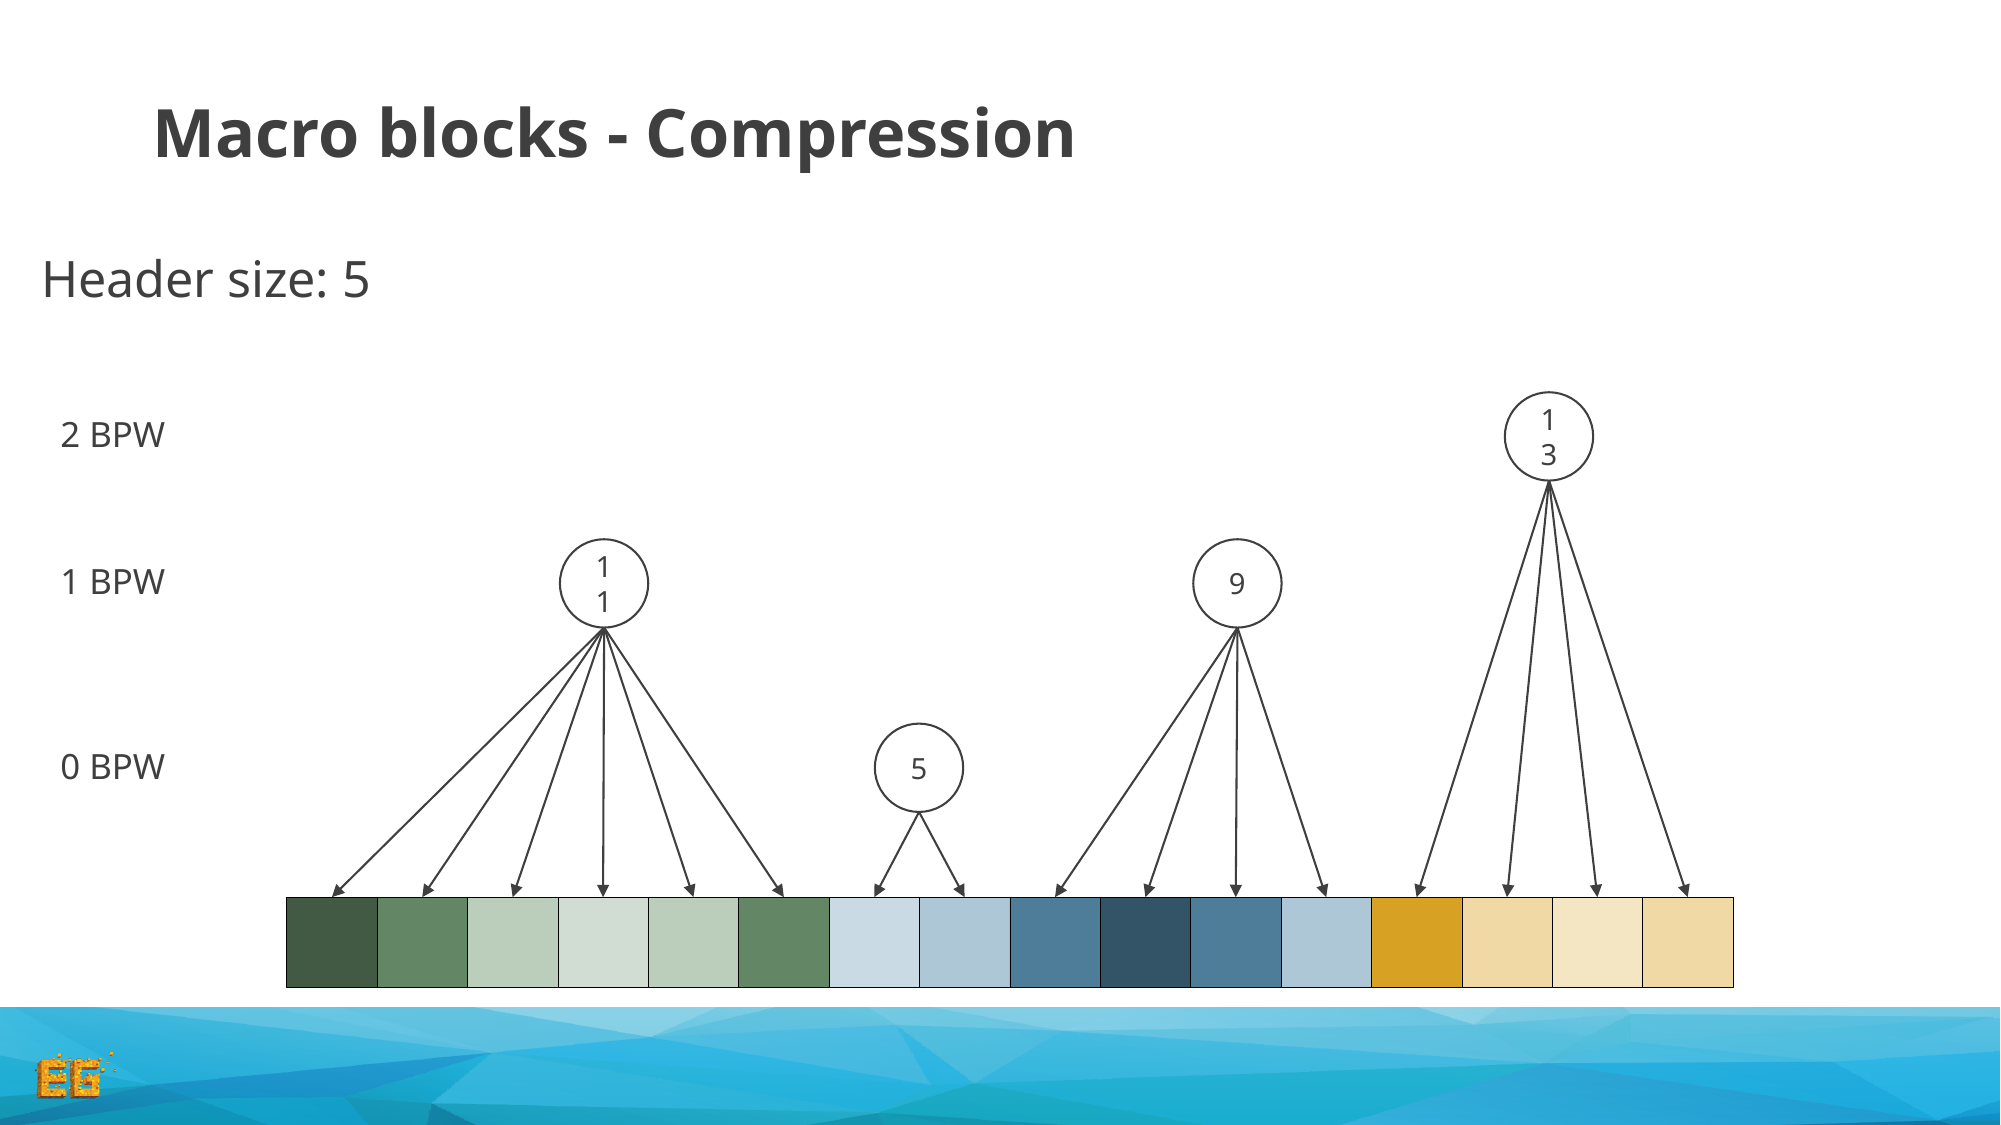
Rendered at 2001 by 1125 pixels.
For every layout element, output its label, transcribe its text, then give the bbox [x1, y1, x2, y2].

text_box [1100, 898, 1190, 988]
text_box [1237, 627, 1327, 898]
text_box [1552, 898, 1642, 988]
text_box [1054, 627, 1145, 898]
text_box [1461, 898, 1552, 988]
text_box [467, 898, 557, 988]
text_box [1550, 480, 1598, 898]
text_box 2 BPW [45, 404, 183, 467]
text_box 1 BPW [45, 552, 183, 615]
text_box 5 [873, 722, 965, 811]
picture [0, 1030, 2000, 1125]
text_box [422, 627, 602, 898]
text_box 11 [558, 538, 650, 627]
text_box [874, 811, 919, 898]
text_box [919, 897, 1009, 988]
text_box 13 [1503, 391, 1595, 480]
text_box [1371, 897, 1461, 988]
text_box [649, 898, 738, 988]
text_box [1416, 480, 1550, 898]
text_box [331, 627, 422, 898]
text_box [604, 627, 784, 898]
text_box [1145, 627, 1235, 898]
text_box 9 [1192, 538, 1283, 627]
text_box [1598, 480, 1688, 898]
text_box [1281, 897, 1371, 988]
text_box [1642, 897, 1733, 988]
text_box Header size: 5 [26, 240, 438, 360]
text_box [1190, 898, 1281, 988]
text_box [1009, 897, 1100, 988]
text_box [738, 897, 829, 988]
text_box [377, 898, 467, 988]
text_box 0 BPW [45, 737, 183, 799]
text_box [557, 898, 649, 988]
text_box [286, 897, 377, 988]
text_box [919, 811, 965, 898]
title Macro blocks - Compression [137, 59, 1863, 212]
text_box [829, 897, 919, 988]
